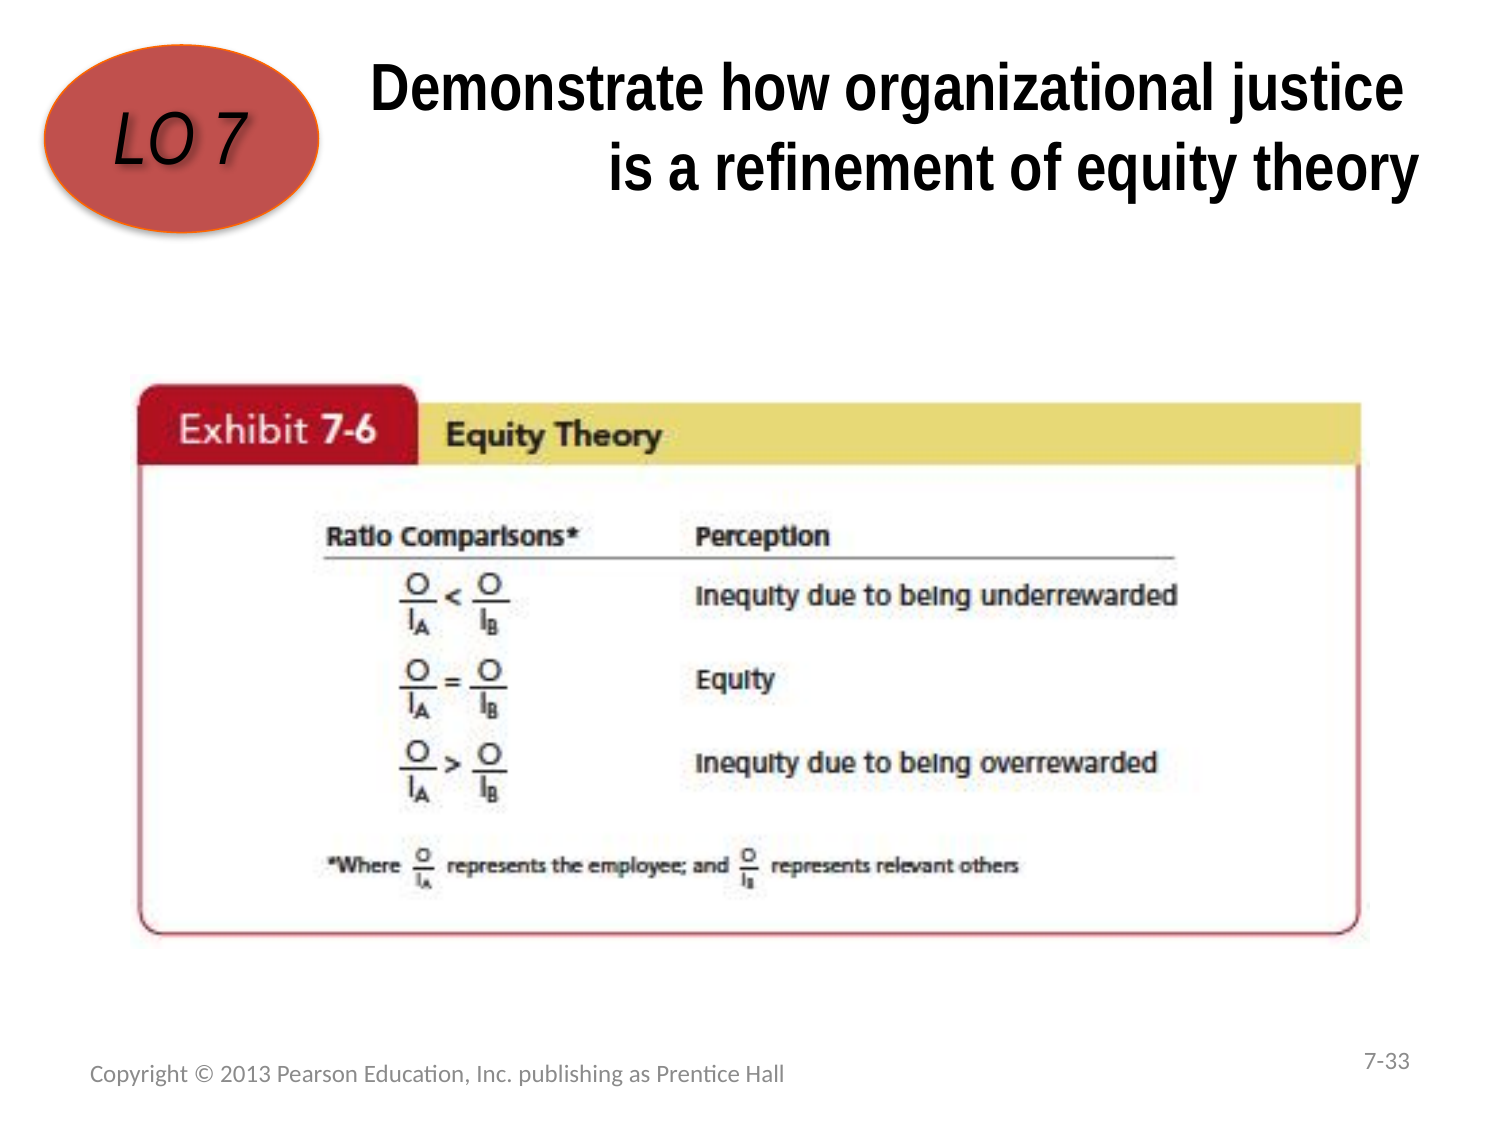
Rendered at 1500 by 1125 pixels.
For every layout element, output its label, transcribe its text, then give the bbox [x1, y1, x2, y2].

title Demonstrate how organizational justice is a refinement of equity theory [86, 5, 1437, 242]
text_box [43, 44, 320, 234]
picture [130, 373, 1370, 950]
footer Copyright © 2013 Pearson Education, Inc. publishing as Prentice Hall [75, 1042, 813, 1103]
slide_number 7-33 [1325, 1029, 1425, 1090]
text_box LO 7 [86, 81, 274, 187]
